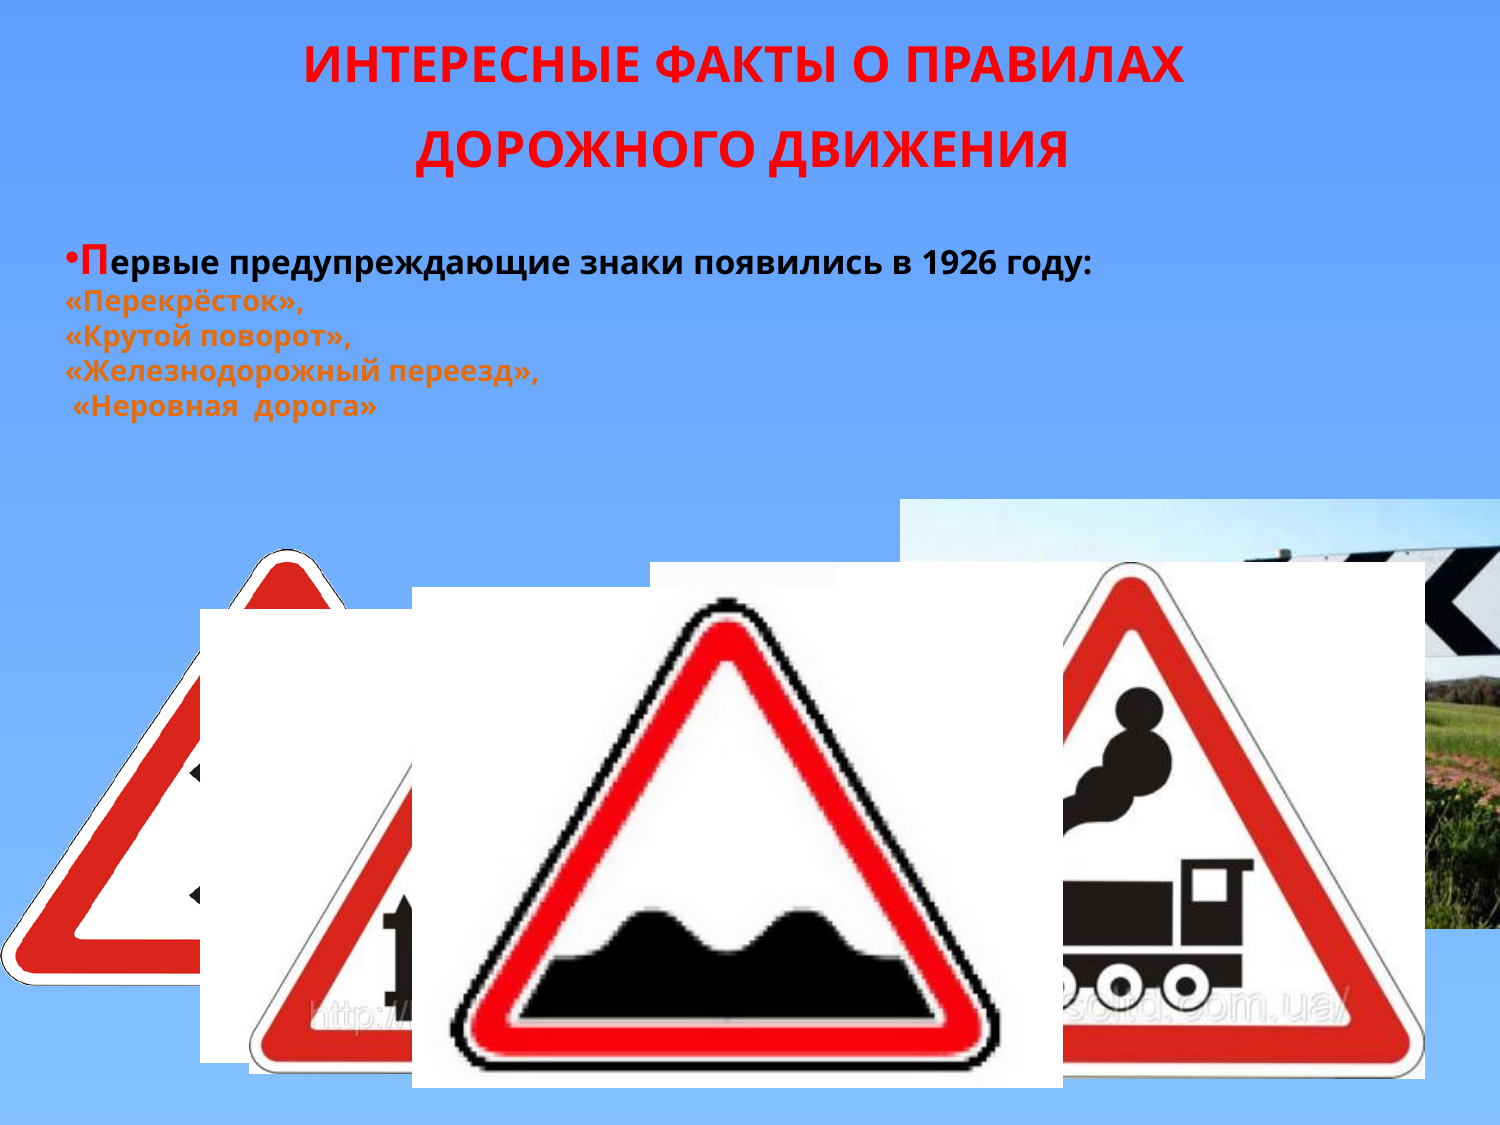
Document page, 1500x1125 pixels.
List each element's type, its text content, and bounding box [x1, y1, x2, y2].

picture [0, 499, 1500, 1088]
text_box Первые предупреждающие знаки появились в 1926 году: «Перекрёсток», «Крутой поворот», «Железнодорожный переезд», «Неровная дорога» [50, 224, 1450, 430]
text_box ИНТЕРЕСНЫЕ ФАКТЫ О ПРАВИЛАХ ДОРОЖНОГО ДВИЖЕНИЯ [249, 24, 1238, 185]
